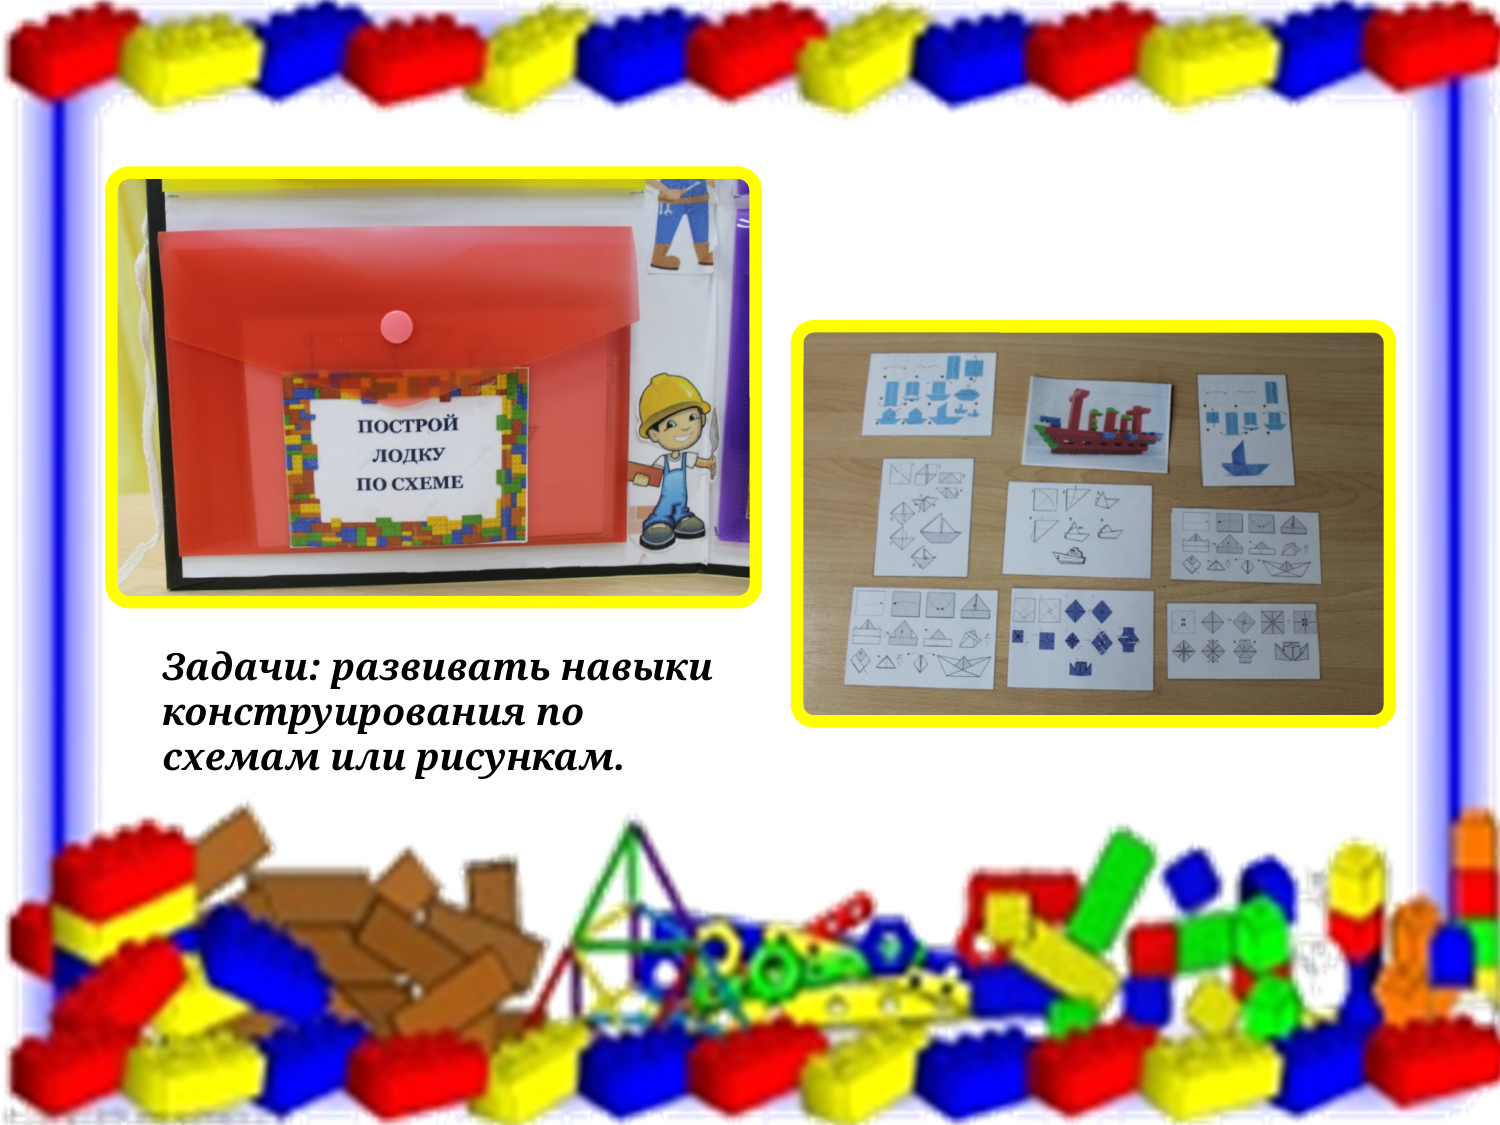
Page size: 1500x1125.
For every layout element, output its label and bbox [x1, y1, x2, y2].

list [111, 172, 756, 603]
picture [0, 0, 1500, 1125]
list [796, 326, 1391, 722]
